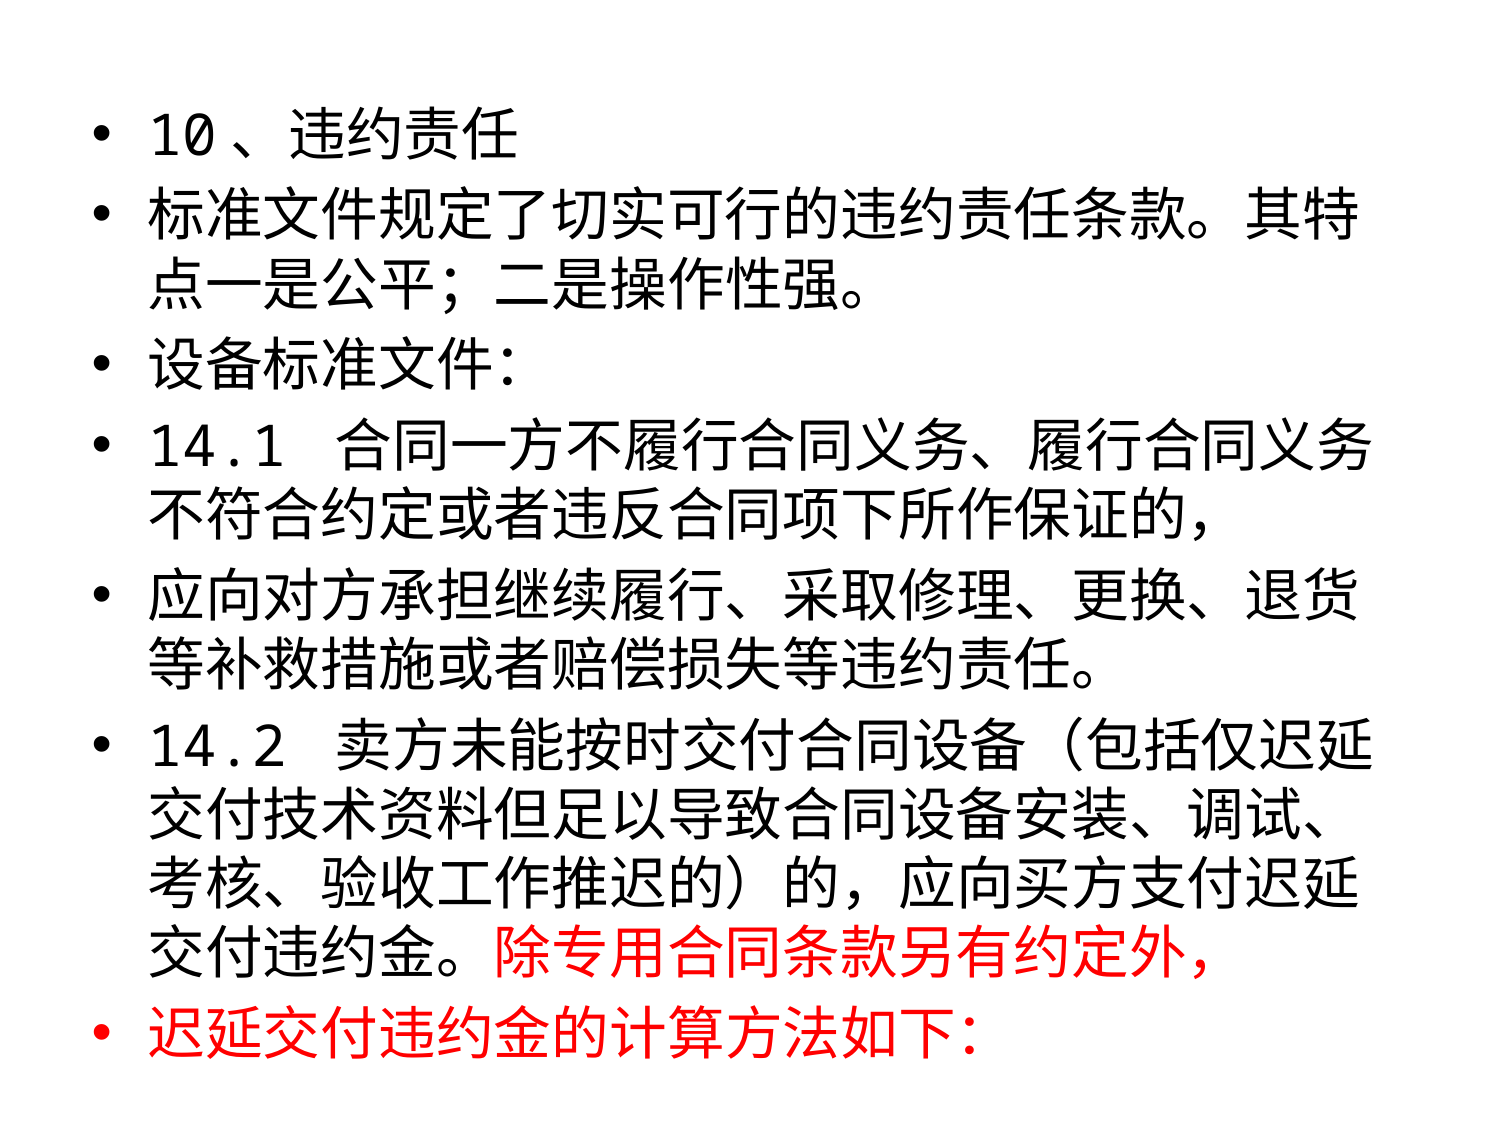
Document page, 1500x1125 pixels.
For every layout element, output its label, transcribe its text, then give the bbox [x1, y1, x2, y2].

list 10、违约责任 标准文件规定了切实可行的违约责任条款。其特点一是公平；二是操作性强。 设备标准文件： 14.1 合同一方不履行合同义务、履行合同义务不符合约定或者违反合同项下所作保证的， 应向对方承担继续履行、采取修理、更换、退货等补救措施或者赔偿损失等违约责任。 14.2 卖方未能按时交付合同设备（包括仅迟延交付技术资料但足以导致合同设备安装、调试、考核、验收工作推迟的）的，应向买方支付迟延交付违约金。除专用合同条款另有约定外， 迟延交付违约金的计算方法如下： [76, 90, 1425, 1083]
